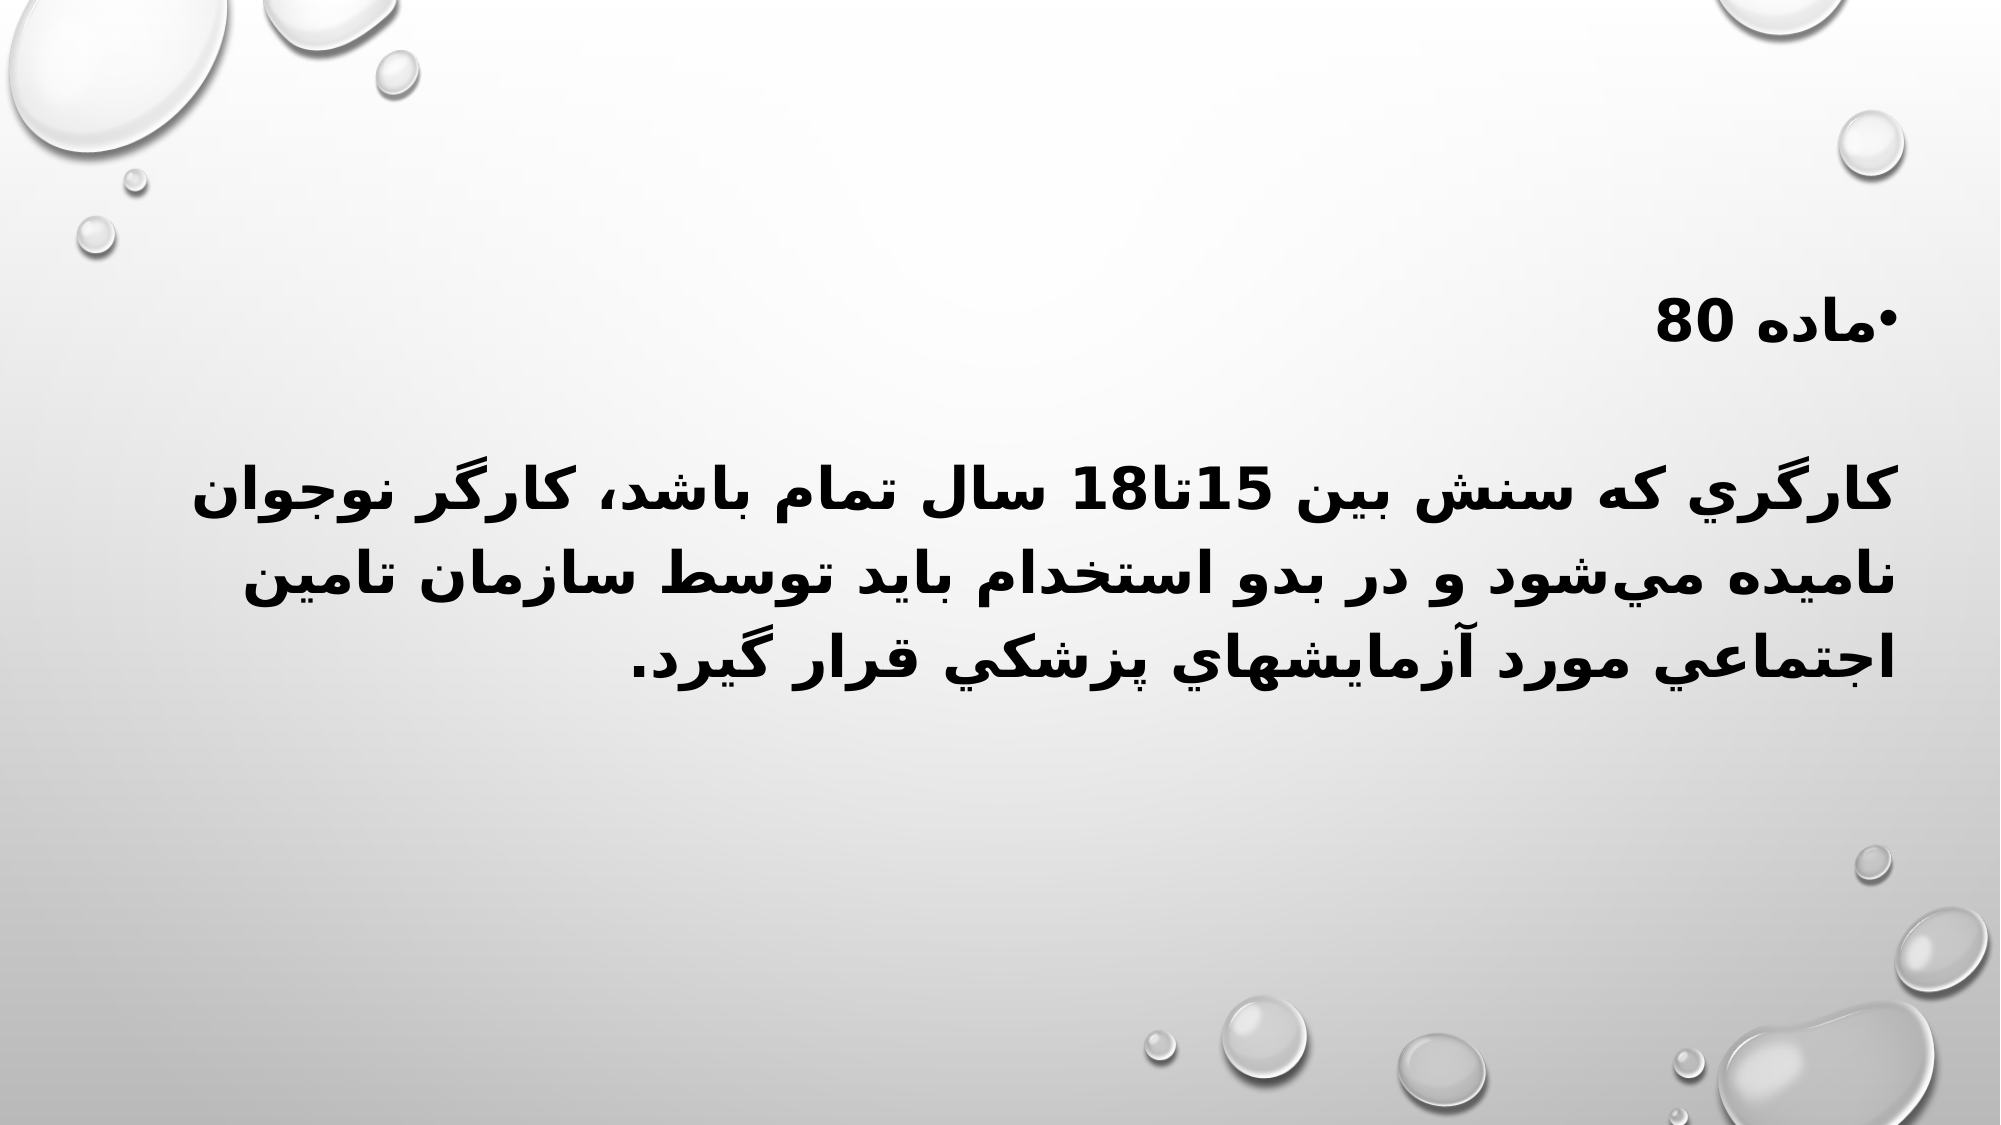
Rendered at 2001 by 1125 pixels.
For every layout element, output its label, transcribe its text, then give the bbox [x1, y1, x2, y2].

list ماده 80 كارگري كه سنش بين 15تا18 سال تمام باشد، كارگر نوجوان ناميده مي‌شود و در بدو استخدام بايد توسط سازمان تامين اجتماعي مورد آزمايشهاي پزشكي قرار گيرد. [115, 261, 1914, 671]
picture [0, 0, 2000, 1125]
